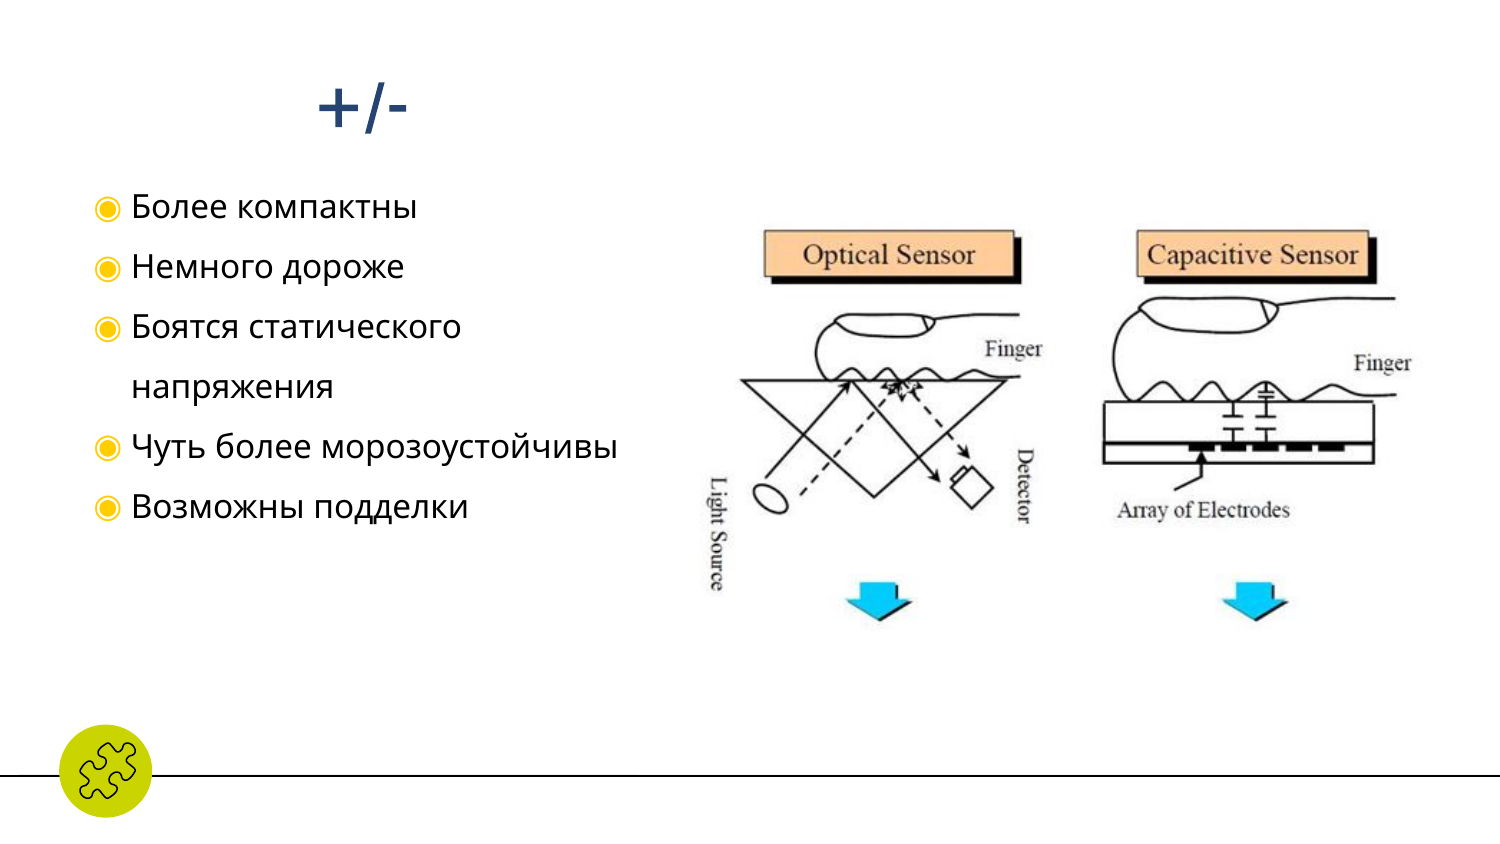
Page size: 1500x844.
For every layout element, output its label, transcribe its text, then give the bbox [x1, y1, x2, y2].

list Более компактны Немного дороже Боятся статического напряжения Чуть более морозоустойчивы Возможны подделки [40, 100, 685, 726]
picture [666, 207, 1460, 637]
title +/- [300, 39, 425, 162]
